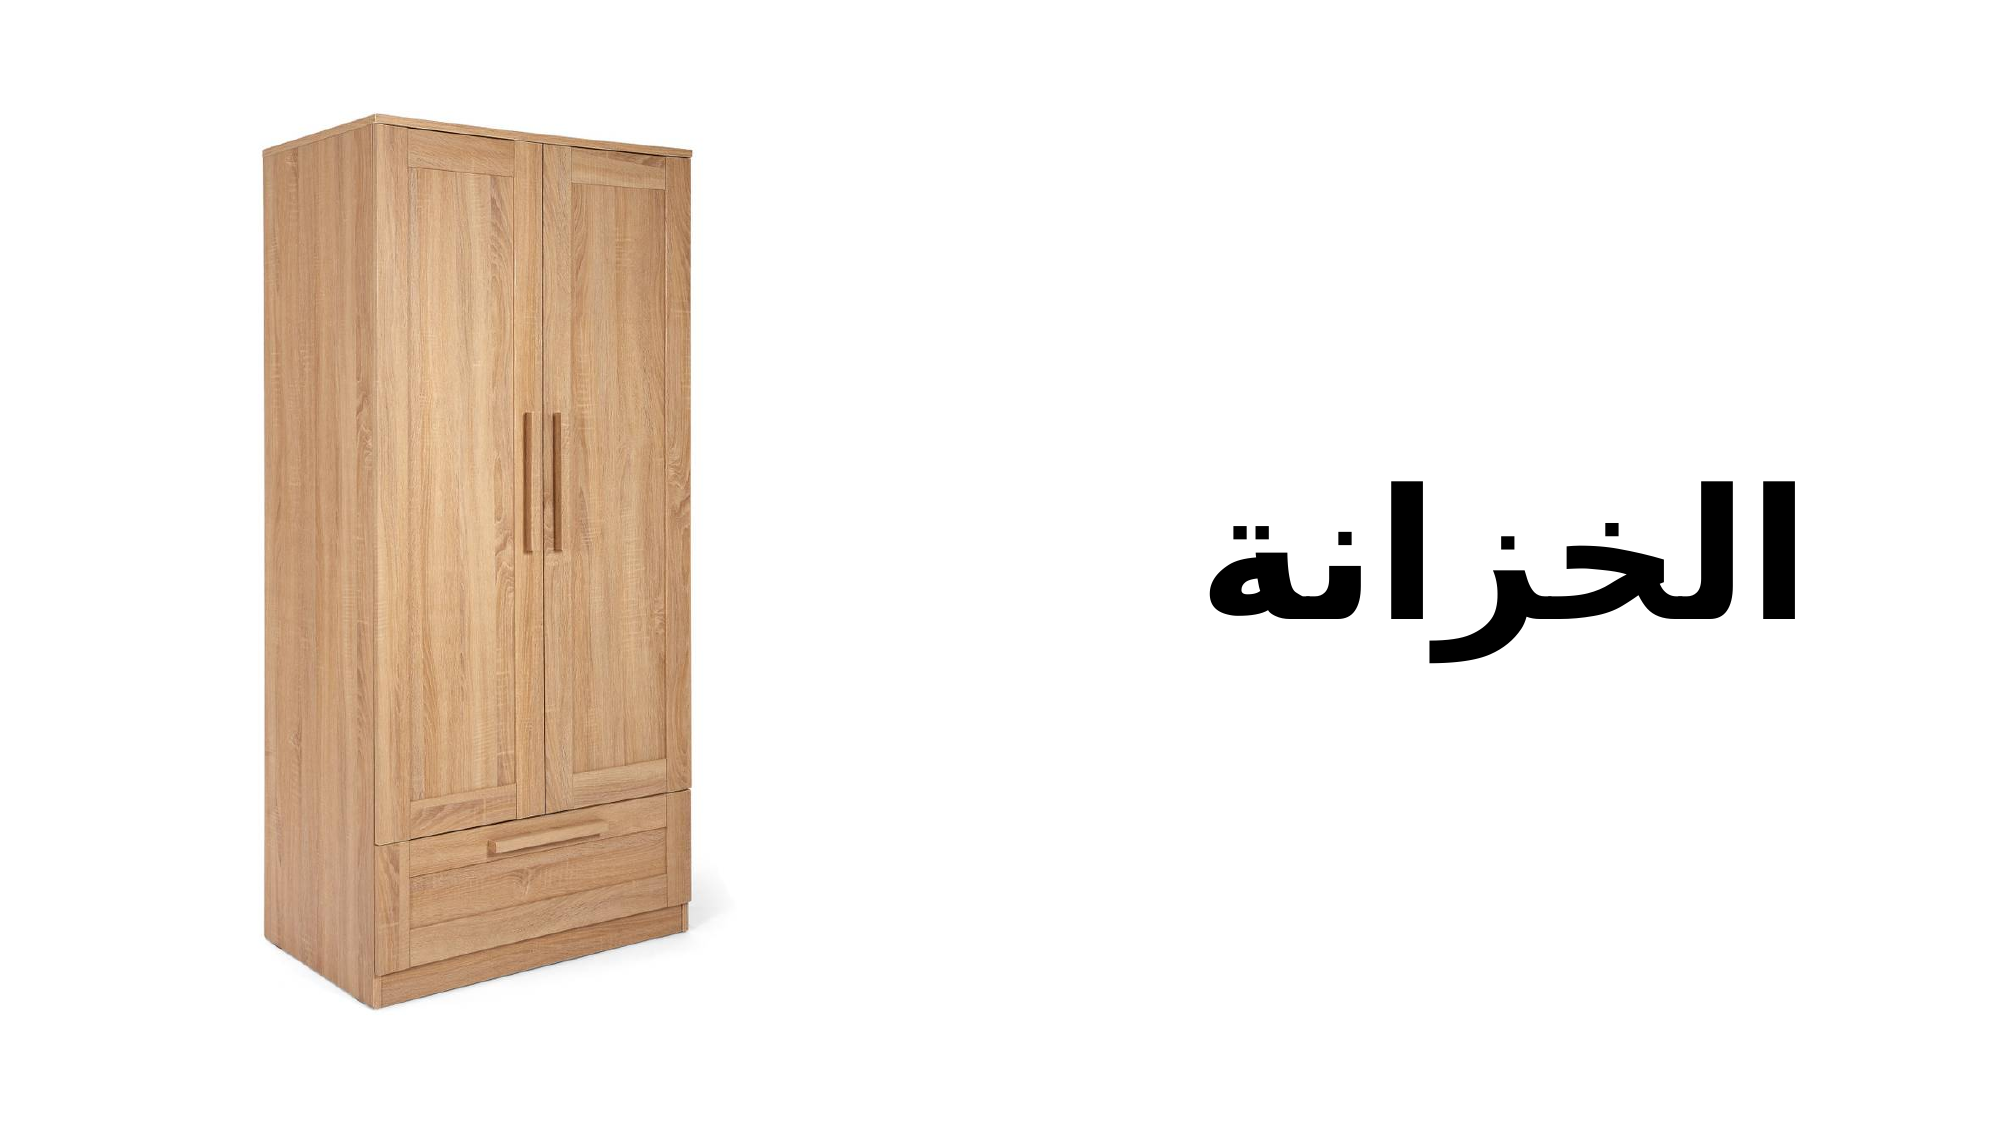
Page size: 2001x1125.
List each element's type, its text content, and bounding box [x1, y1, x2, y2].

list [82, 97, 858, 1025]
title الخزانة [1180, 452, 1830, 670]
